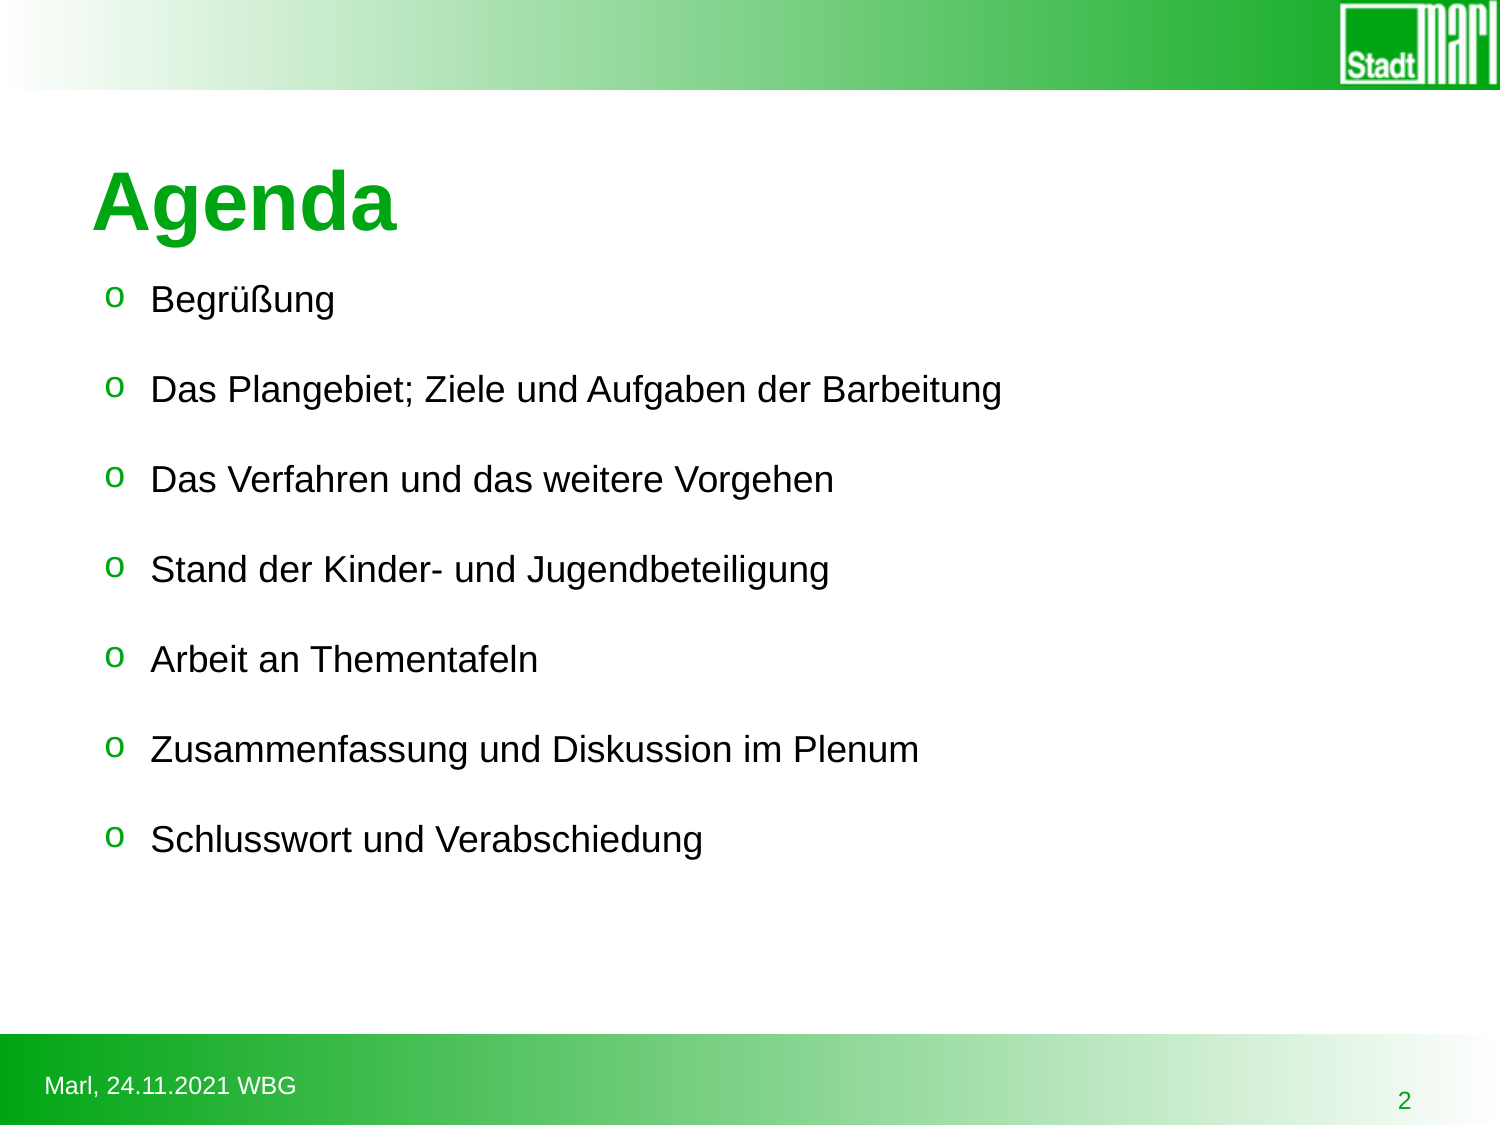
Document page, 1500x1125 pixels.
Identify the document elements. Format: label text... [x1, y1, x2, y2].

title Agenda [76, 101, 1427, 292]
slide_number 2 [1076, 1046, 1427, 1125]
picture [1340, 0, 1500, 86]
list Begrüßung Das Plangebiet; Ziele und Aufgaben der Barbeitung Das Verfahren und das weitere Vorgehen Stand der Kinder- und Jugendbeteiligung Arbeit an Thementafeln Zusammenfassung und Diskussion im Plenum Schlusswort und Verabschiedung [88, 267, 1439, 970]
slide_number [29, 1062, 998, 1110]
